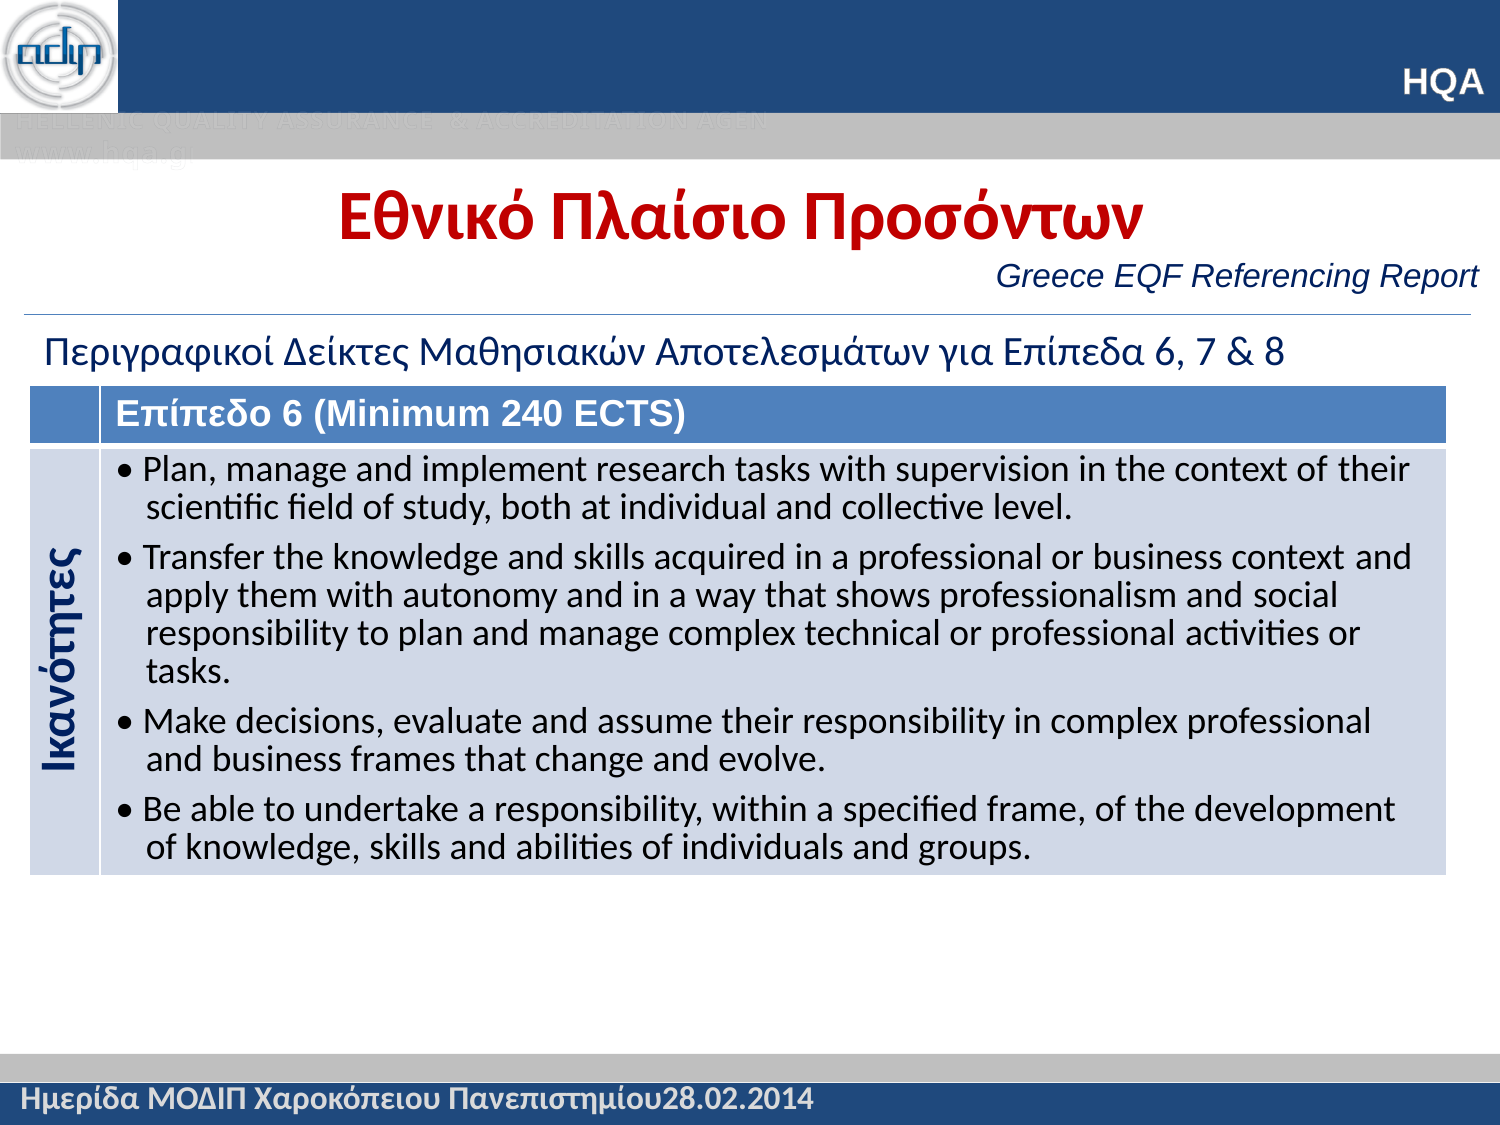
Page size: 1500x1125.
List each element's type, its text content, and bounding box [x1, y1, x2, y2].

text_box Ημερίδα ΜΟΔΙΠ Χαροκόπειου Πανεπιστημίου28.02.2014 [5, 1069, 1500, 1124]
title Εθνικό Πλαίσιο Προσόντων [29, 160, 1471, 316]
table_cell • Plan, manage and implement research tasks with supervision in the context of their scientific field of study, both at individual and collective level. • Transfer the knowledge and skills acquired in a professional or business context and apply them with autonomy and in a way that shows professionalism and social responsibility to plan and manage complex technical or professional activities or tasks. • Make decisions, evaluate and assume their responsibility in complex professional and business frames that change and evolve. • Be able to undertake a responsibility, within a specified frame, of the development of knowledge, skills and abilities of individuals and groups. [101, 449, 1446, 875]
text_box Greece EQF Referencing Report [962, 247, 1500, 302]
table_cell Ικανότητες [30, 449, 99, 875]
table_header Επίπεδο 6 (Minimum 240 ECTS) [101, 386, 1446, 443]
list Περιγραφικοί Δείκτες Μαθησιακών Αποτελεσμάτων για Επίπεδα 6, 7 & 8 [29, 316, 1471, 1047]
table_header [30, 386, 99, 443]
picture [0, 0, 118, 114]
